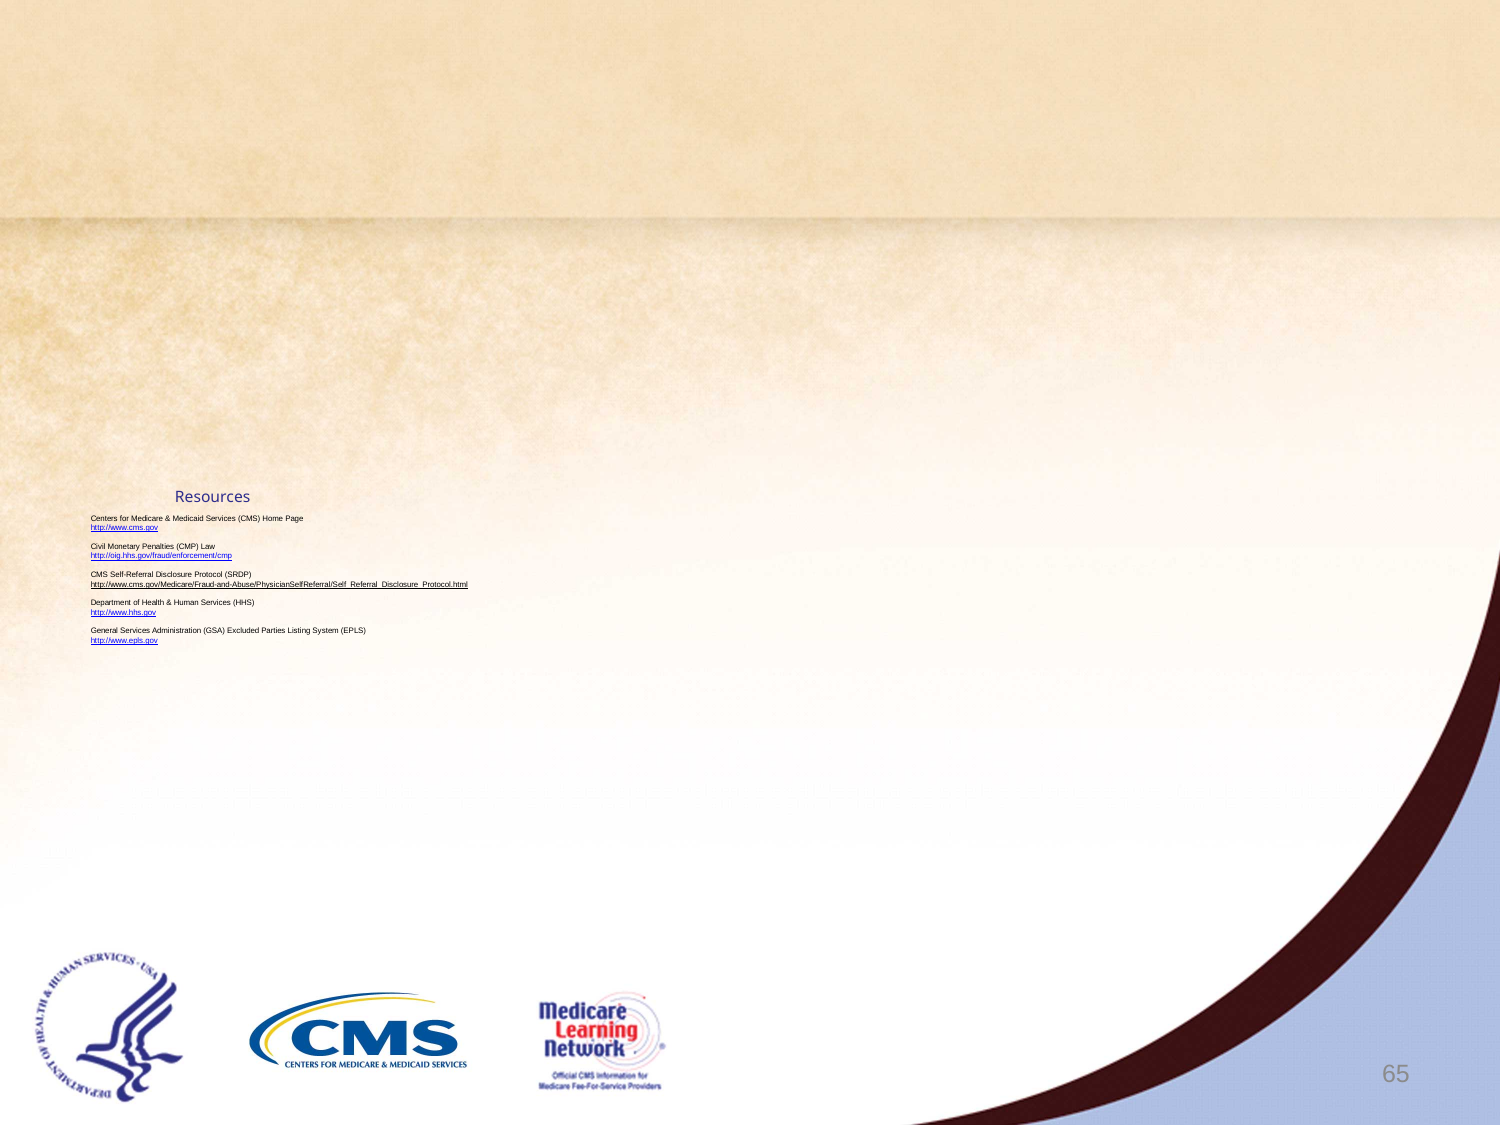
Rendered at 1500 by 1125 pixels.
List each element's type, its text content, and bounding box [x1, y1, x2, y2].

title Resources Centers for Medicare & Medicaid Services (CMS) Home Page http://www.cms.gov Civil Monetary Penalties (CMP) Law http://oig.hhs.gov/fraud/enforcement/cmp CMS Self-Referral Disclosure Protocol (SRDP) http://www.cms.gov/Medicare/Fraud-and-Abuse/PhysicianSelfReferral/Self_Referral_Disclosure_Protocol.html Department of Health & Human Services (HHS) http://www.hhs.gov General Services Administration (GSA) Excluded Parties Listing System (EPLS) http://www.epls.gov [75, 478, 1426, 667]
slide_number 65 [1074, 1042, 1425, 1103]
picture [0, 0, 1500, 1125]
